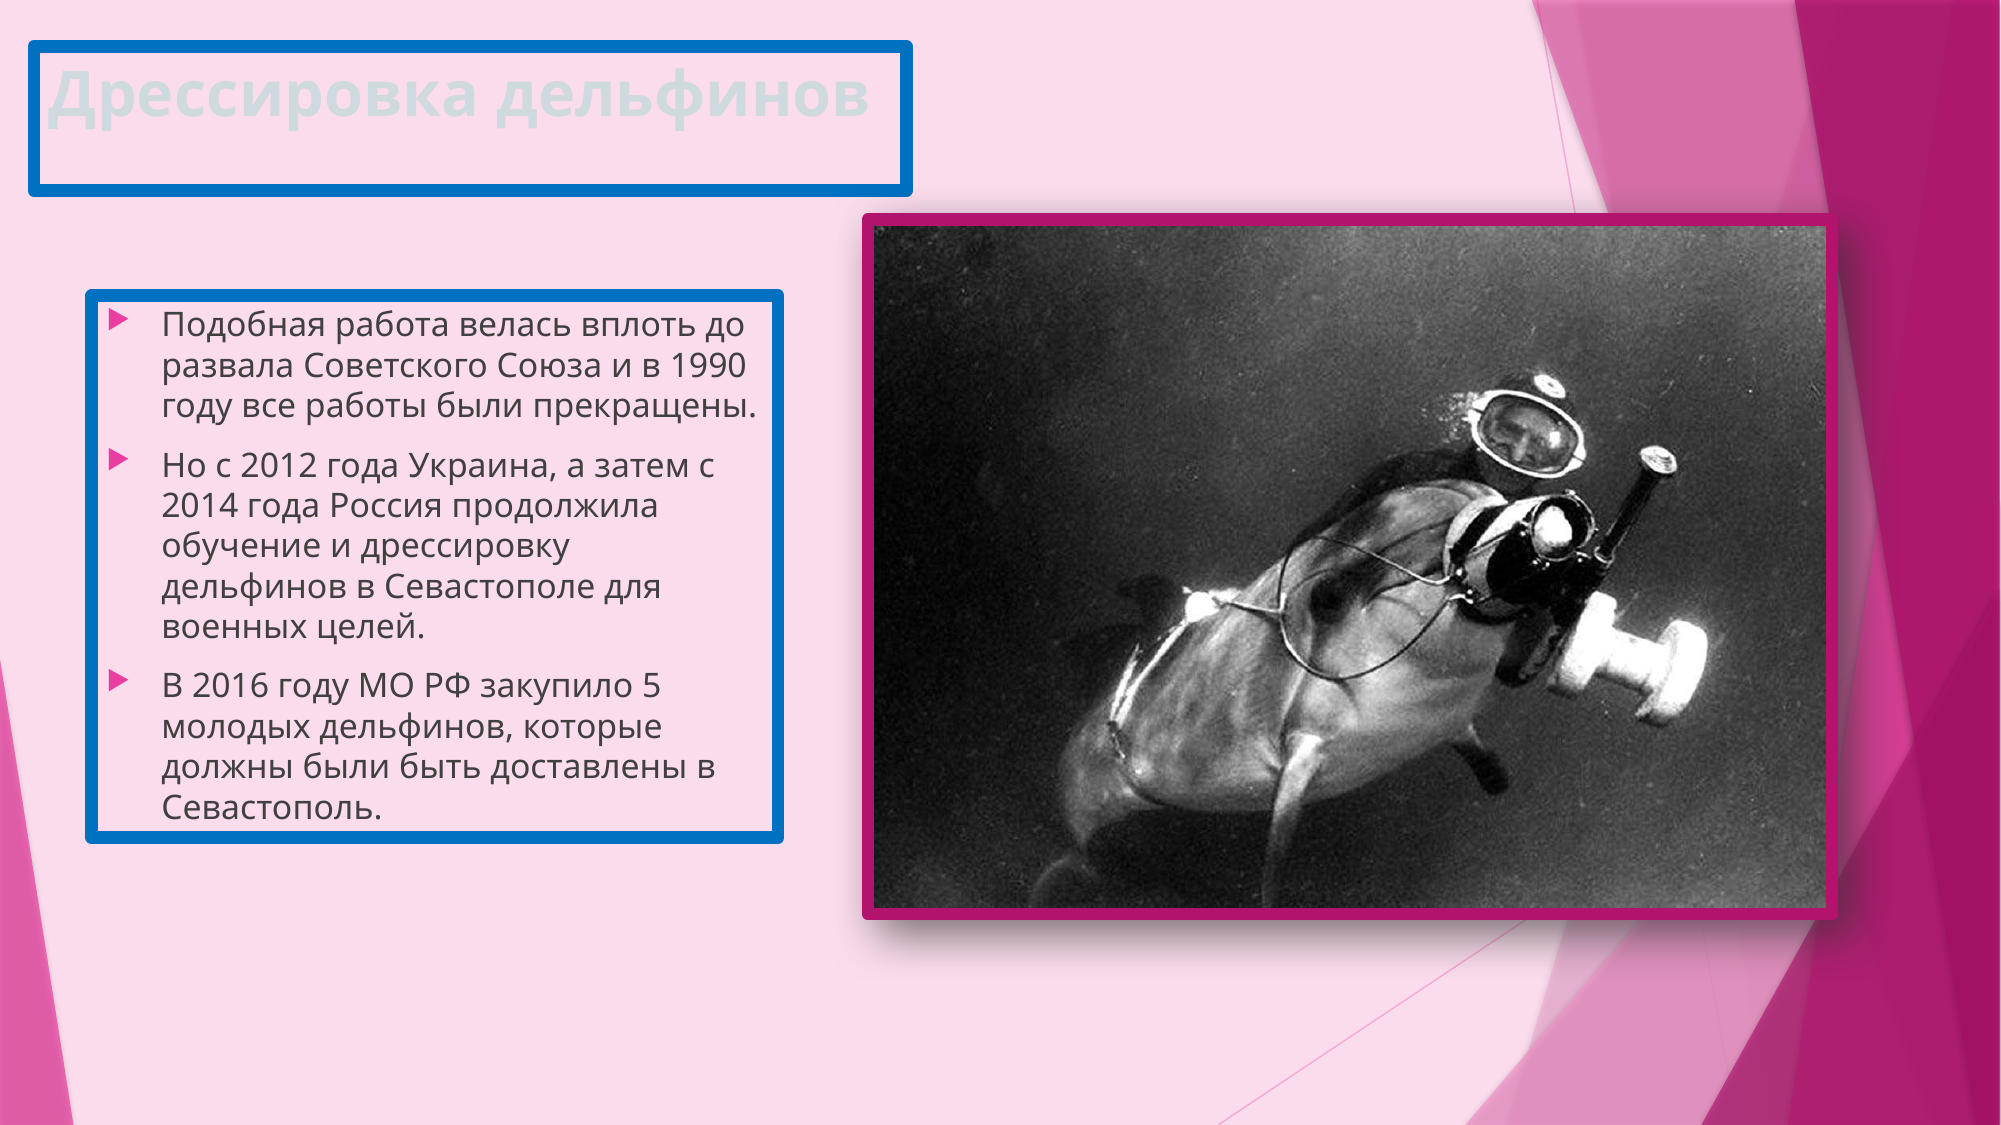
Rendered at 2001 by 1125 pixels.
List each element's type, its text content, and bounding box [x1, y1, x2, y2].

title Дрессировка дельфинов [33, 46, 907, 191]
picture [873, 225, 1827, 909]
list Подобная работа велась вплоть до развала Советского Союза и в 1990 году все работы были прекращены. Но с 2012 года Украина, а затем с 2014 года Россия продолжила обучение и дрессировку дельфинов в Севастополе для военных целей. В 2016 году МО РФ закупило 5 молодых дельфинов, которые должны были быть доставлены в Севастополь. [91, 295, 779, 838]
